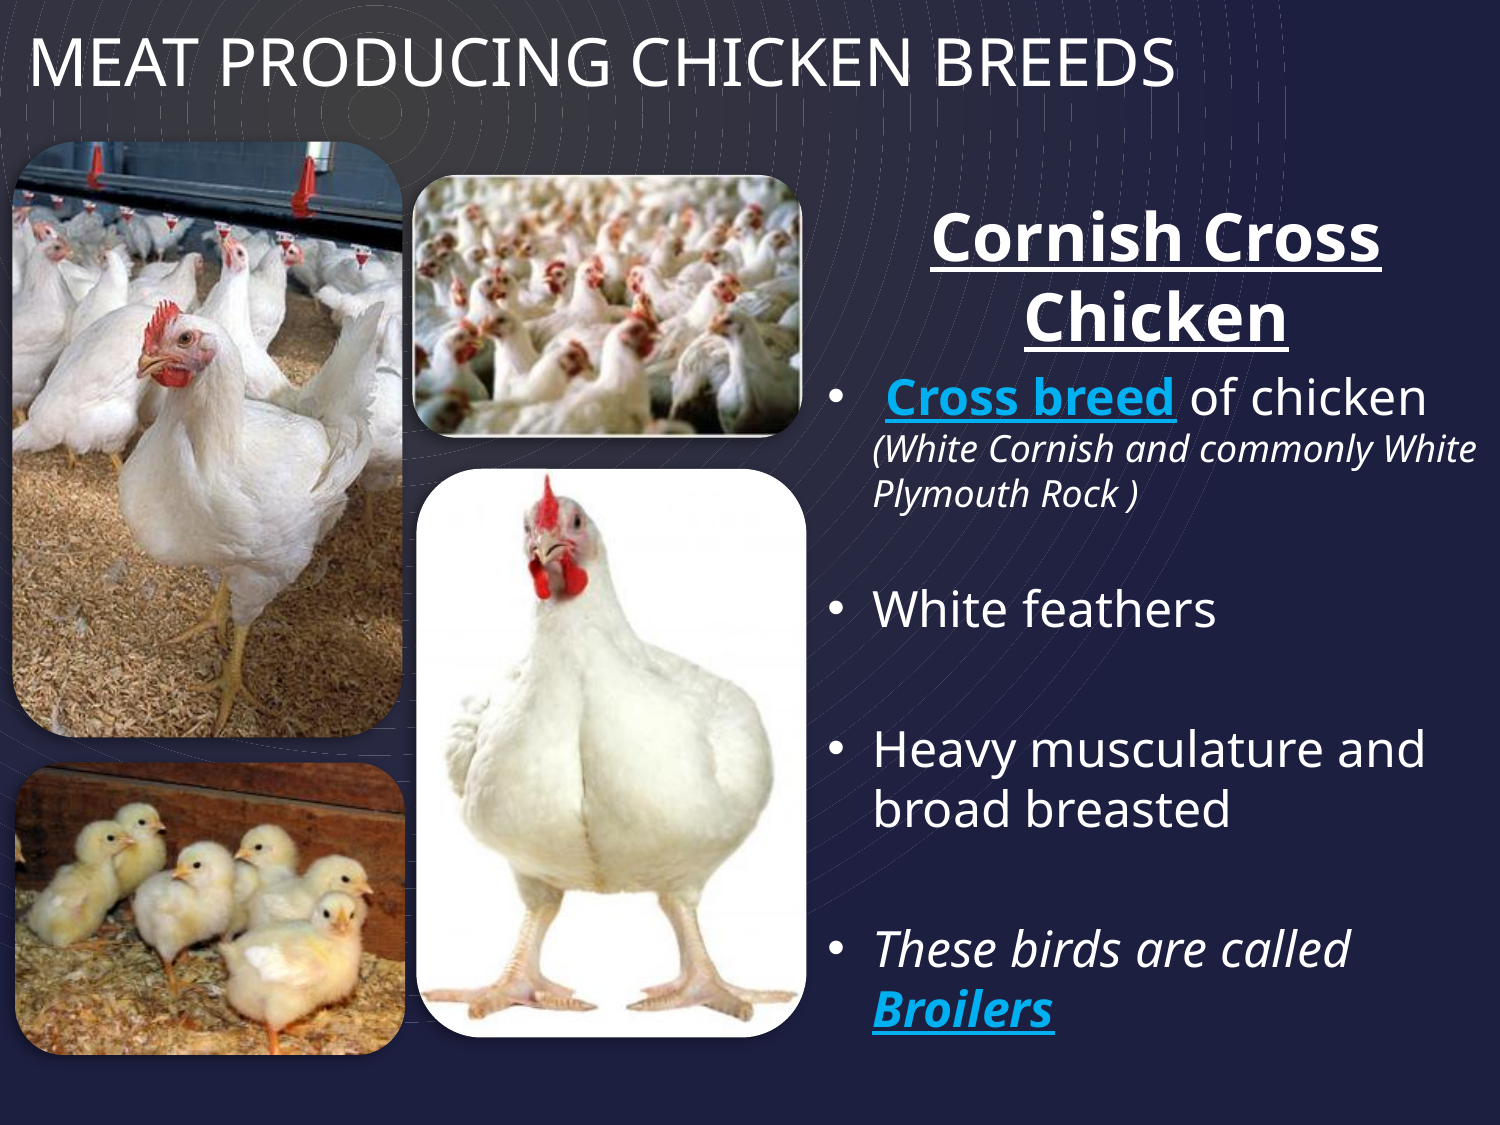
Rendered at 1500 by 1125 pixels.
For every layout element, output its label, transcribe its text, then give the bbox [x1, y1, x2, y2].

picture [412, 174, 803, 438]
picture [416, 468, 807, 1038]
list Cornish Cross Chicken Cross breed of chicken (White Cornish and commonly White Plymouth Rock ) White feathers Heavy musculature and broad breasted These birds are called Broilers [812, 187, 1500, 1125]
picture [12, 141, 403, 738]
picture [14, 762, 406, 1056]
title Meat producing chicken breeds [12, 12, 1500, 200]
